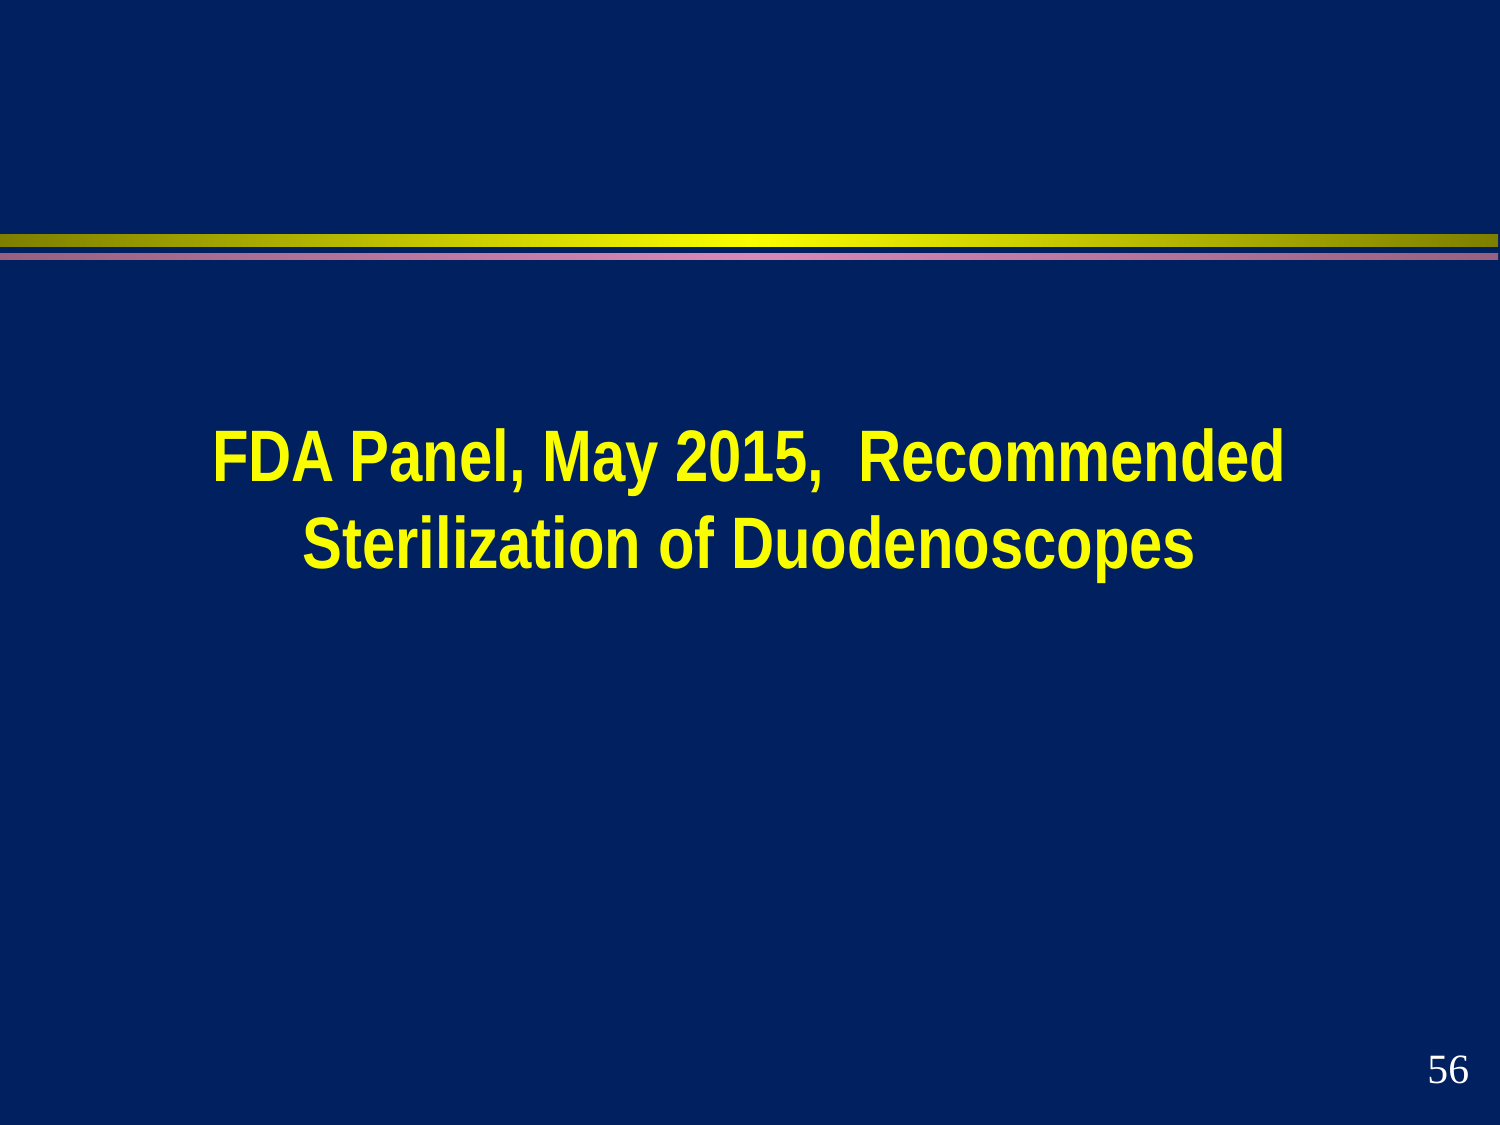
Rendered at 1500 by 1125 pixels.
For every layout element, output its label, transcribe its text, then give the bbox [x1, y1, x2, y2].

title FDA Panel, May 2015, Recommended Sterilization of Duodenoscopes [112, 349, 1388, 591]
text_box 56 [1412, 1034, 1485, 1100]
